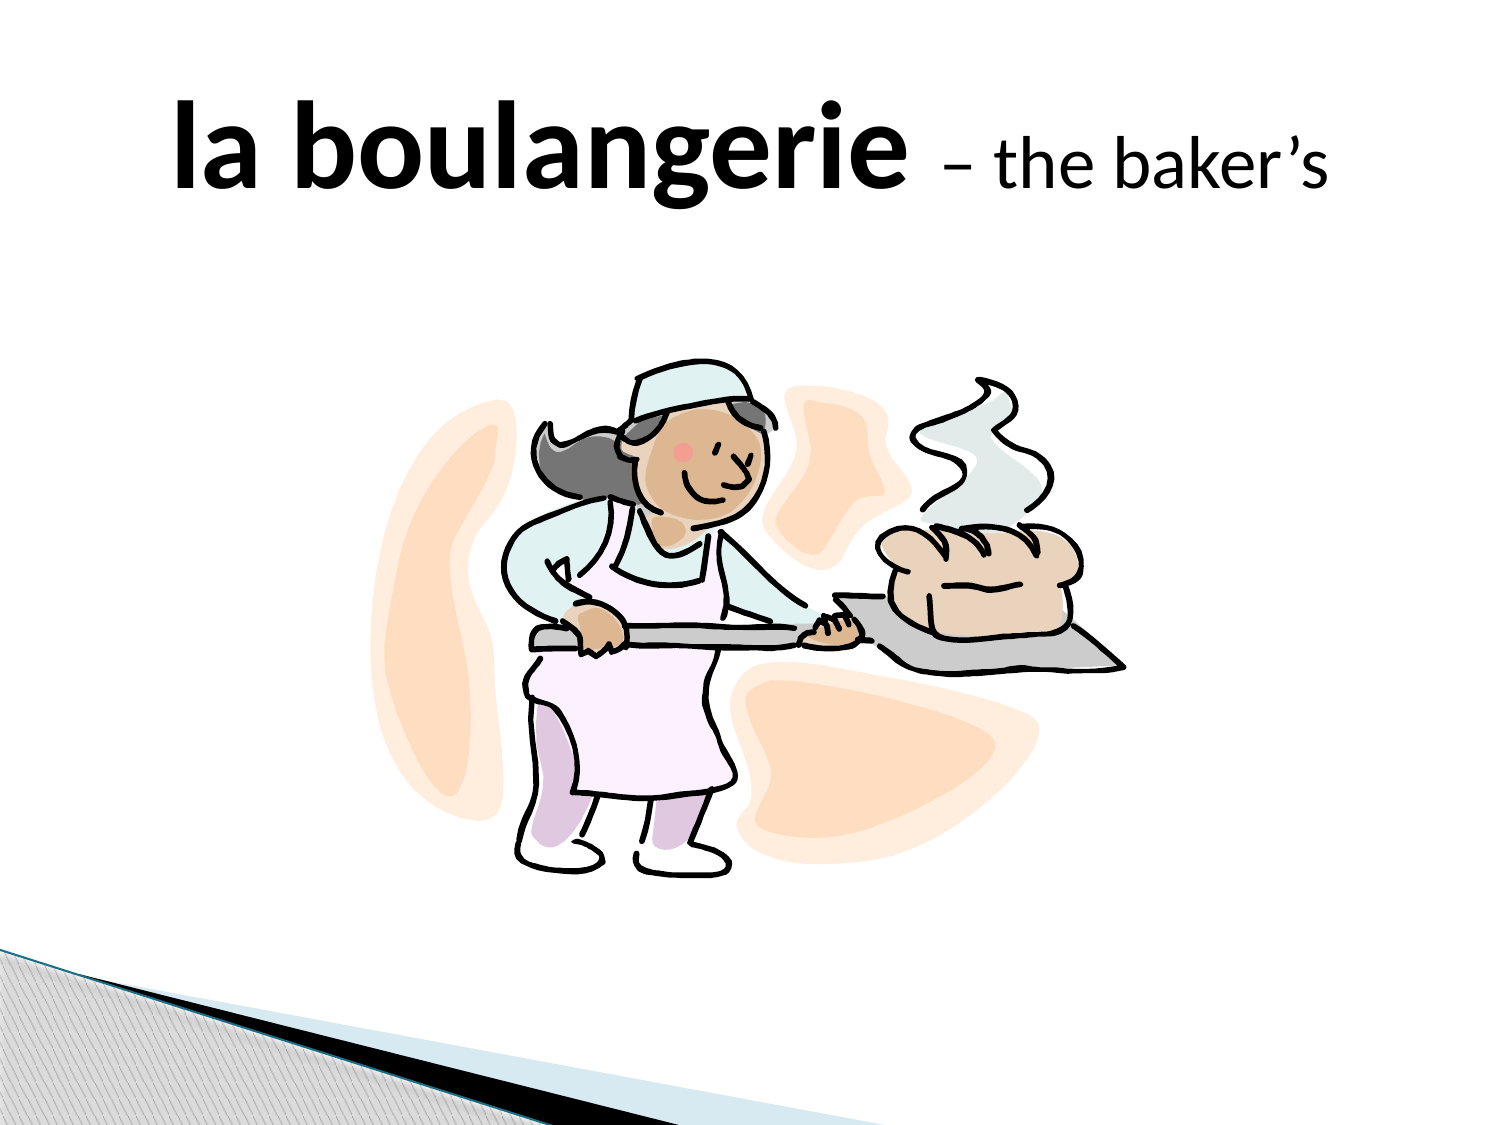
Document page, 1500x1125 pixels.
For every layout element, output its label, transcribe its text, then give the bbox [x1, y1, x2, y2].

picture [364, 349, 1128, 879]
title la boulangerie – the baker’s [75, 45, 1425, 233]
